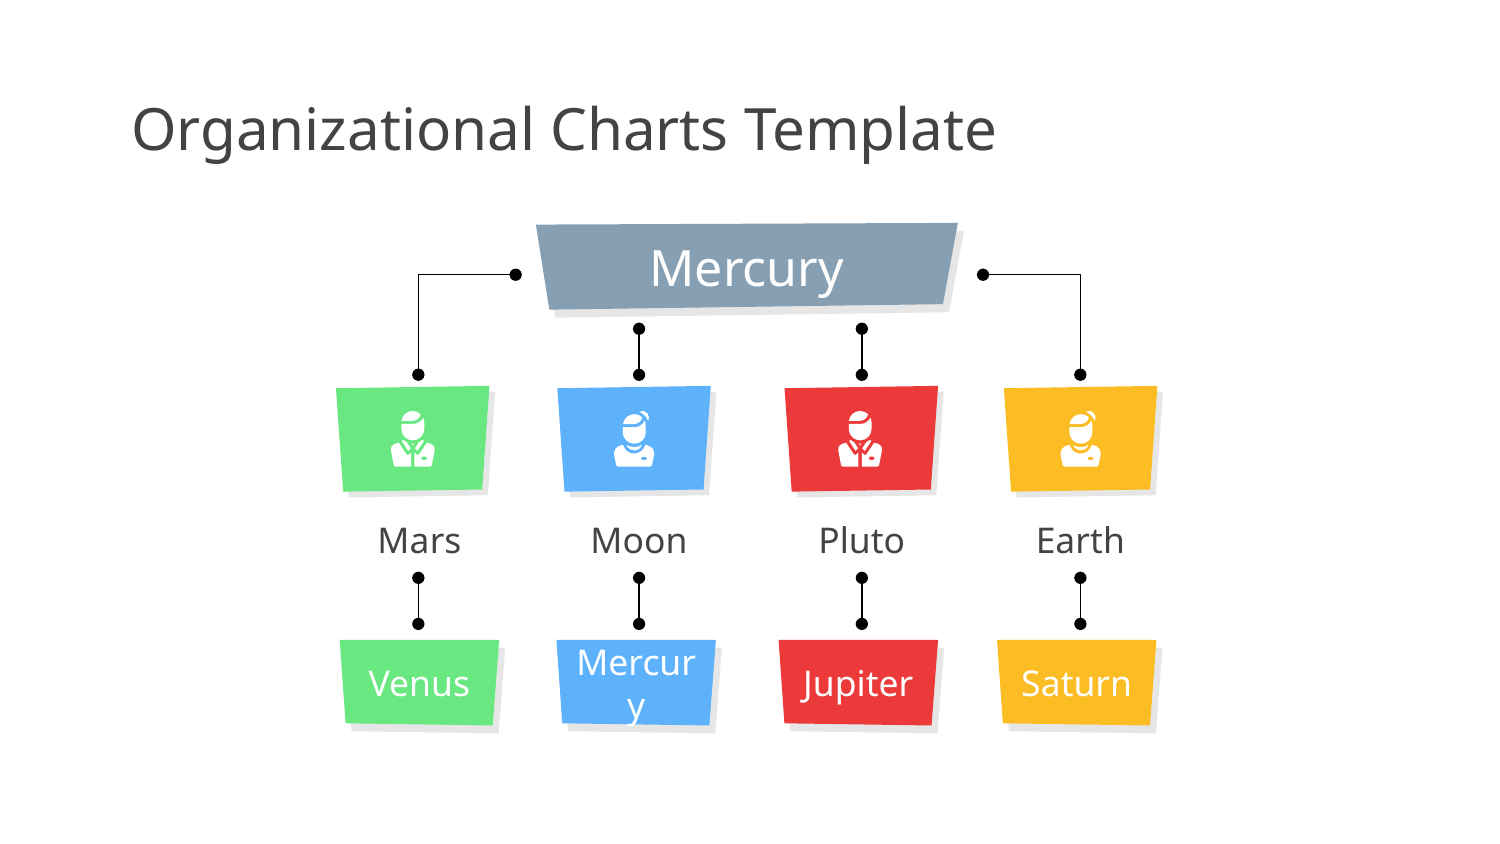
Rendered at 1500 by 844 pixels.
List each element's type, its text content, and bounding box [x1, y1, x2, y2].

title Organizational Charts Template [116, 88, 1384, 167]
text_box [982, 274, 1177, 734]
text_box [389, 410, 436, 467]
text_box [543, 328, 736, 734]
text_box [837, 410, 883, 467]
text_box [613, 410, 656, 467]
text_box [323, 274, 516, 734]
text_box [1059, 410, 1102, 467]
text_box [765, 328, 958, 734]
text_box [535, 222, 965, 318]
